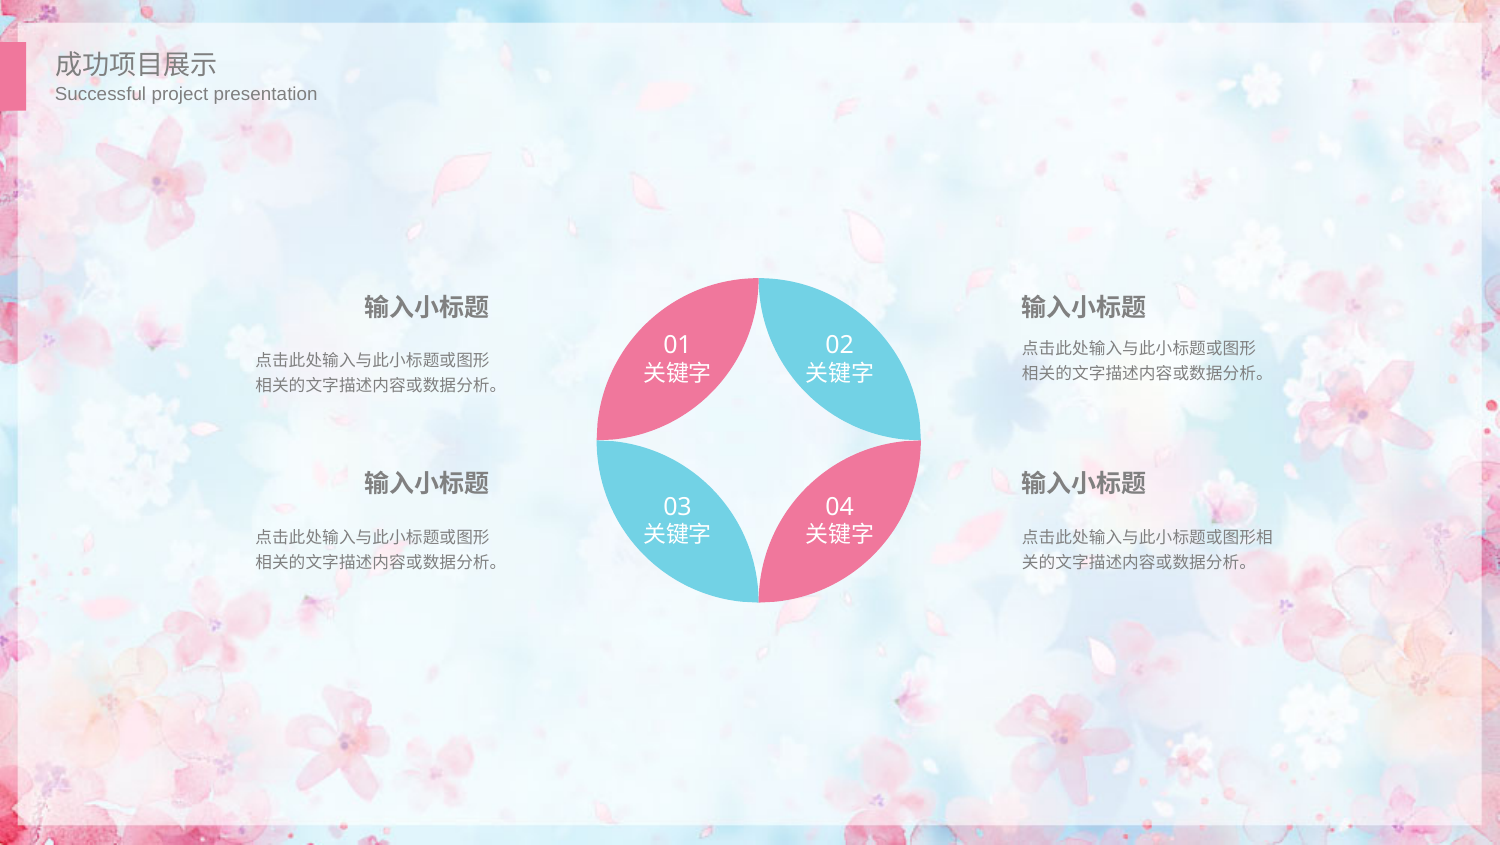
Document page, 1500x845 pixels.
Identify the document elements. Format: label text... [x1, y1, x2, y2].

text_box [759, 276, 874, 354]
text_box 输入小标题 [1021, 278, 1500, 327]
text_box 点击此处输入与此小标题或图形相关的文字描述内容或数据分析。 [246, 339, 490, 401]
text_box 04 关键字 [775, 484, 905, 554]
text_box 01 关键字 [612, 323, 743, 392]
text_box [807, 438, 923, 516]
text_box [802, 365, 923, 440]
text_box 03 关键字 [612, 484, 743, 554]
text_box [643, 276, 761, 353]
text_box 02 关键字 [775, 323, 905, 392]
text_box [756, 526, 878, 605]
text_box [640, 528, 759, 605]
text_box 点击此处输入与此小标题或图形相关的文字描述内容或数据分析。 [1021, 327, 1272, 389]
text_box 输入小标题 [0, 278, 490, 327]
text_box 点击此处输入与此小标题或图形相关的文字描述内容或数据分析。 [1021, 516, 1284, 578]
text_box 点击此处输入与此小标题或图形相关的文字描述内容或数据分析。 [246, 516, 490, 578]
text_box [594, 366, 715, 440]
text_box 输入小标题 [1021, 454, 1500, 504]
text_box [594, 438, 711, 515]
picture [0, 0, 1500, 845]
text_box 输入小标题 [0, 454, 490, 504]
